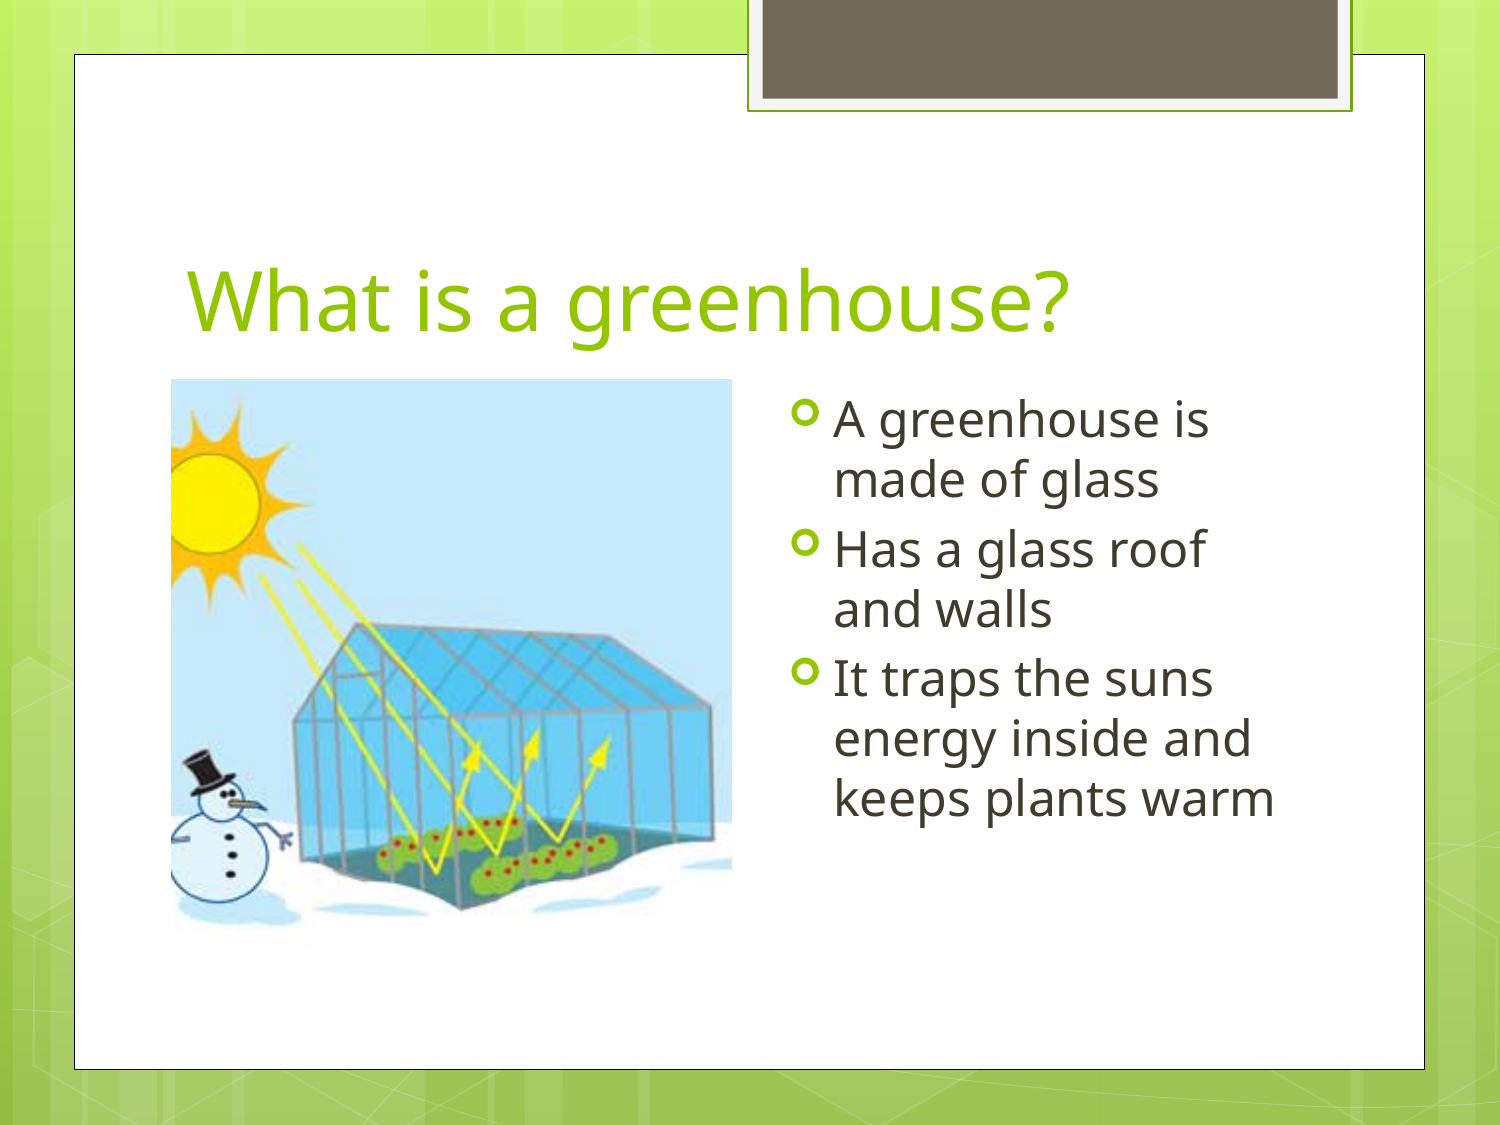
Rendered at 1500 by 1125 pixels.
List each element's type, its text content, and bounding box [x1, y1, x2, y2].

list A greenhouse is made of glass Has a glass roof and walls It traps the suns energy inside and keeps plants warm [761, 379, 1323, 953]
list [170, 379, 733, 953]
title What is a greenhouse? [171, 168, 1324, 357]
